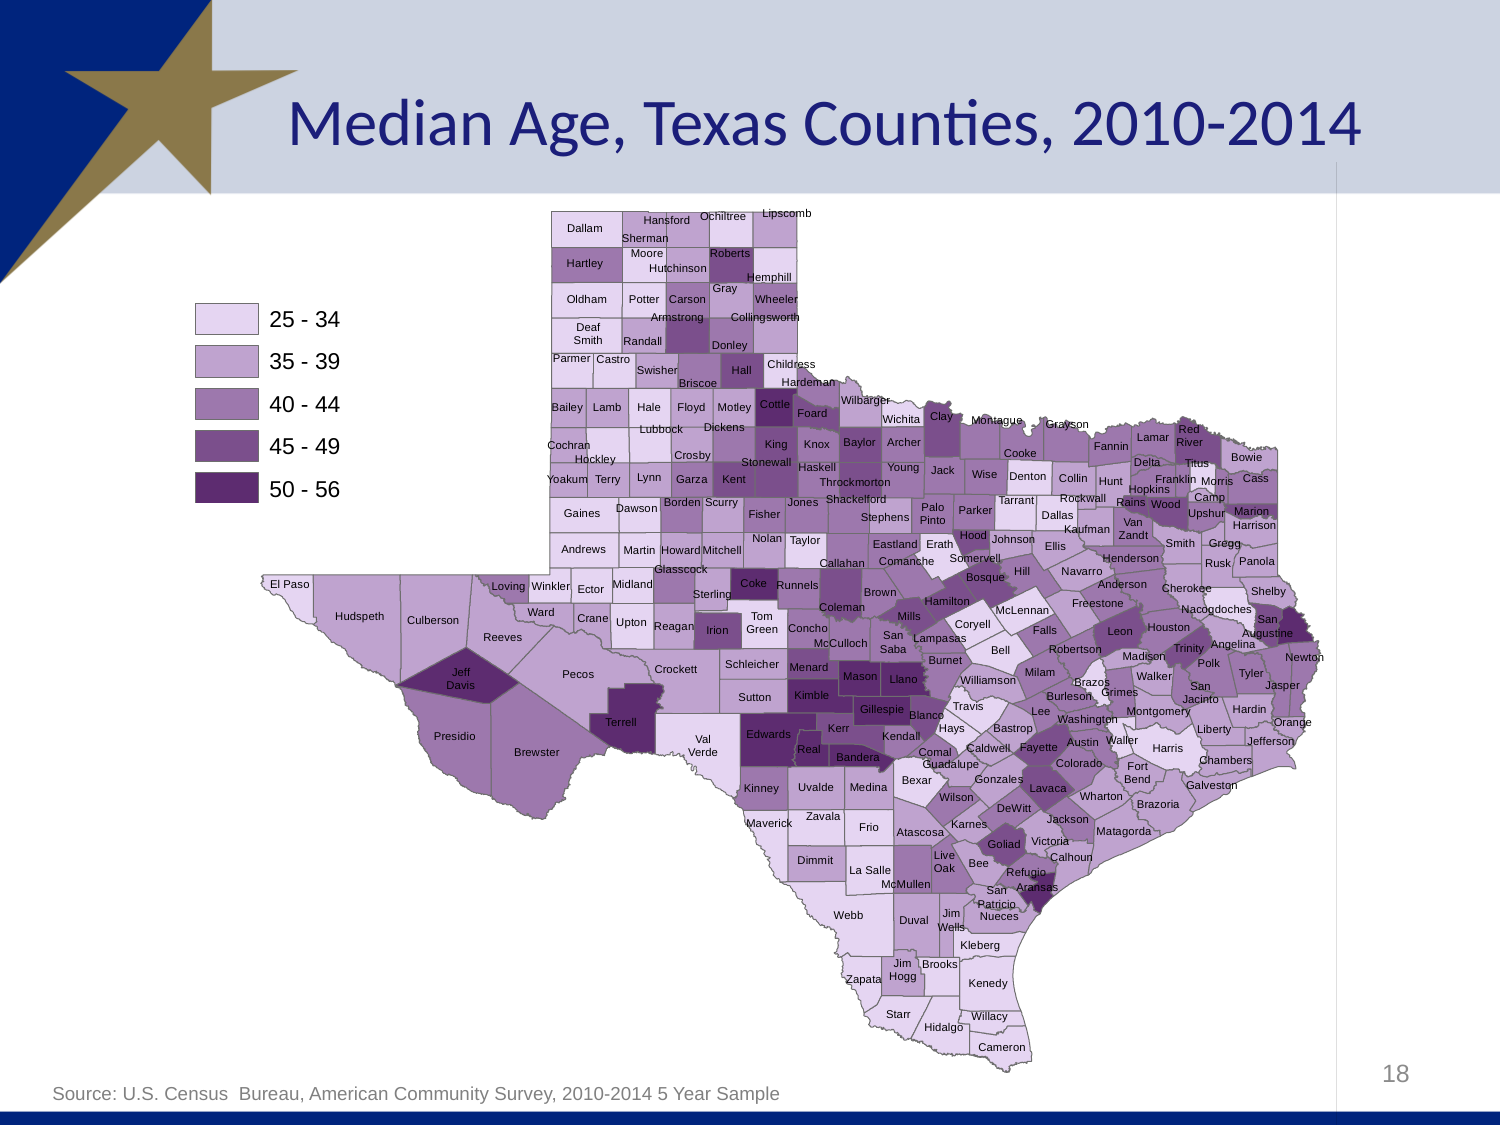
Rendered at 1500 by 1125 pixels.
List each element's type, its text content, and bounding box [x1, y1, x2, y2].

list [249, 162, 1338, 1125]
picture [0, 0, 1500, 1125]
title Median Age, Texas Counties, 2010-2014 [262, 37, 1388, 200]
text_box Source: U.S. Census Bureau, American Community Survey, 2010-2014 5 Year Sample [37, 1073, 244, 1112]
slide_number 18 [1341, 1042, 1425, 1103]
